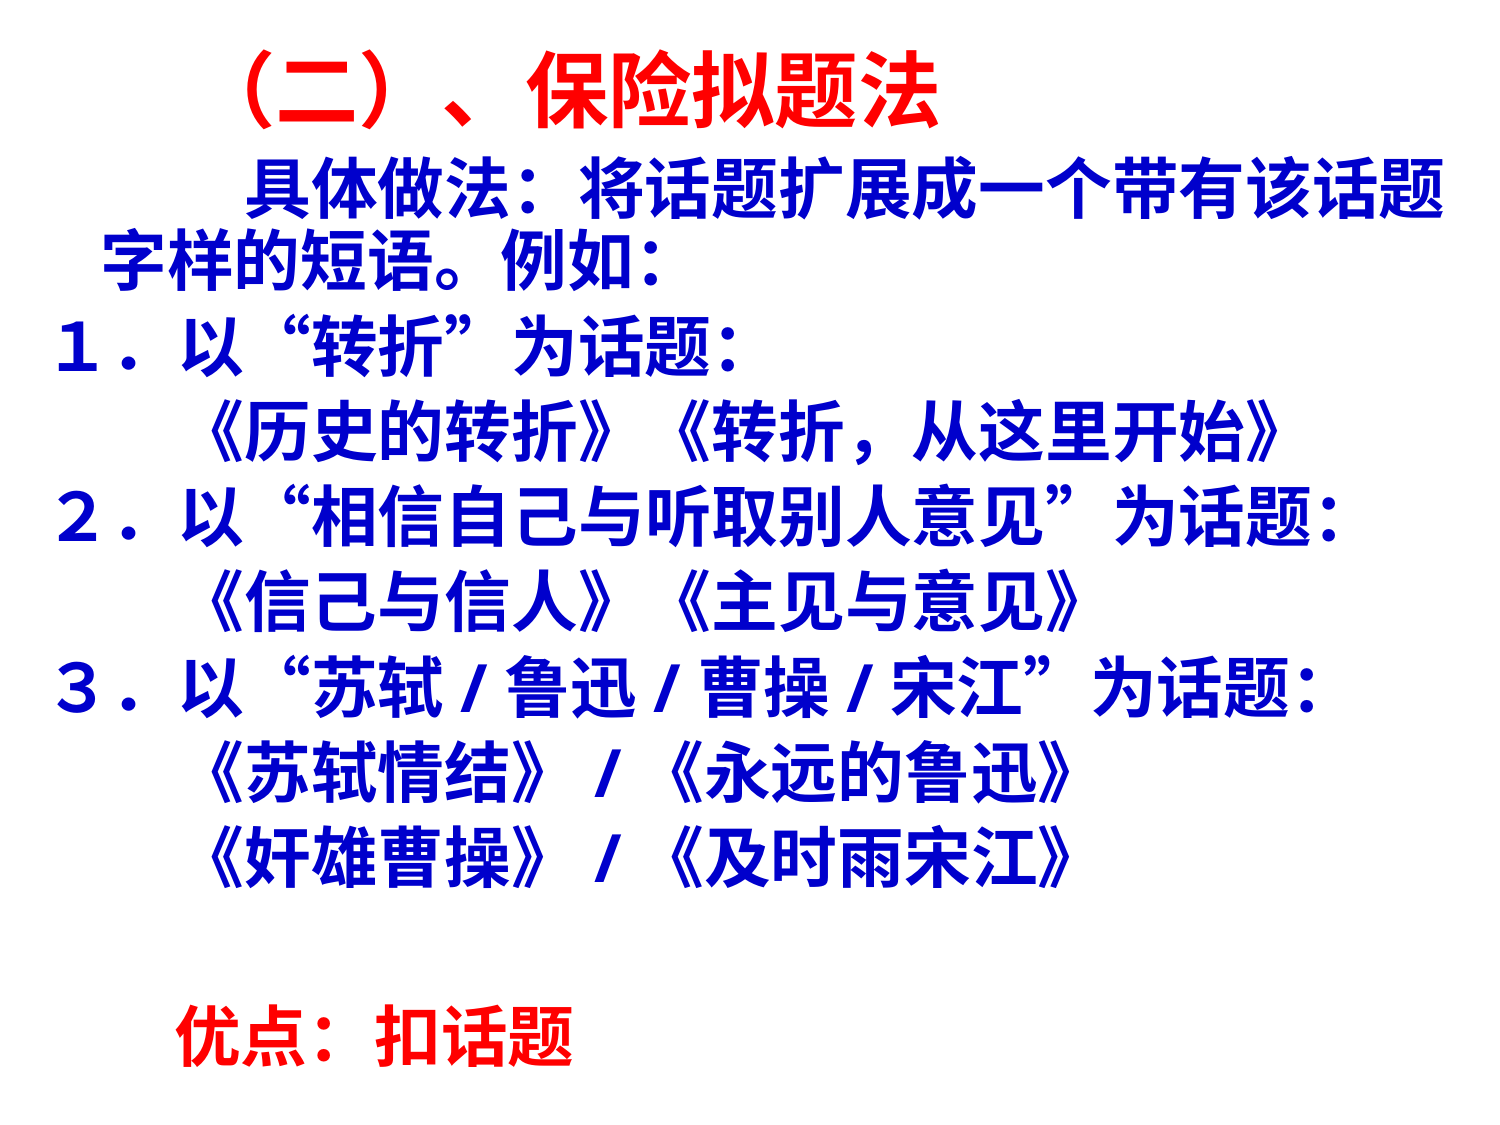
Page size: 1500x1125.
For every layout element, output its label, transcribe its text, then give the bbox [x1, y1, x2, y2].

title （二）、保险拟题法 [135, 30, 999, 146]
list 具体做法：将话题扩展成一个带有该话题字样的短语。例如： １．以“转折”为话题： 《历史的转折》《转折，从这里开始》 ２．以“相信自己与听取别人意见”为话题： 《信己与信人》《主见与意见》 ３．以“苏轼/鲁迅/曹操/宋江”为话题： 《苏轼情结》/《永远的鲁迅》 《奸雄曹操》/《及时雨宋江》 [29, 148, 1471, 941]
text_box 优点：扣话题 [159, 987, 1117, 1083]
